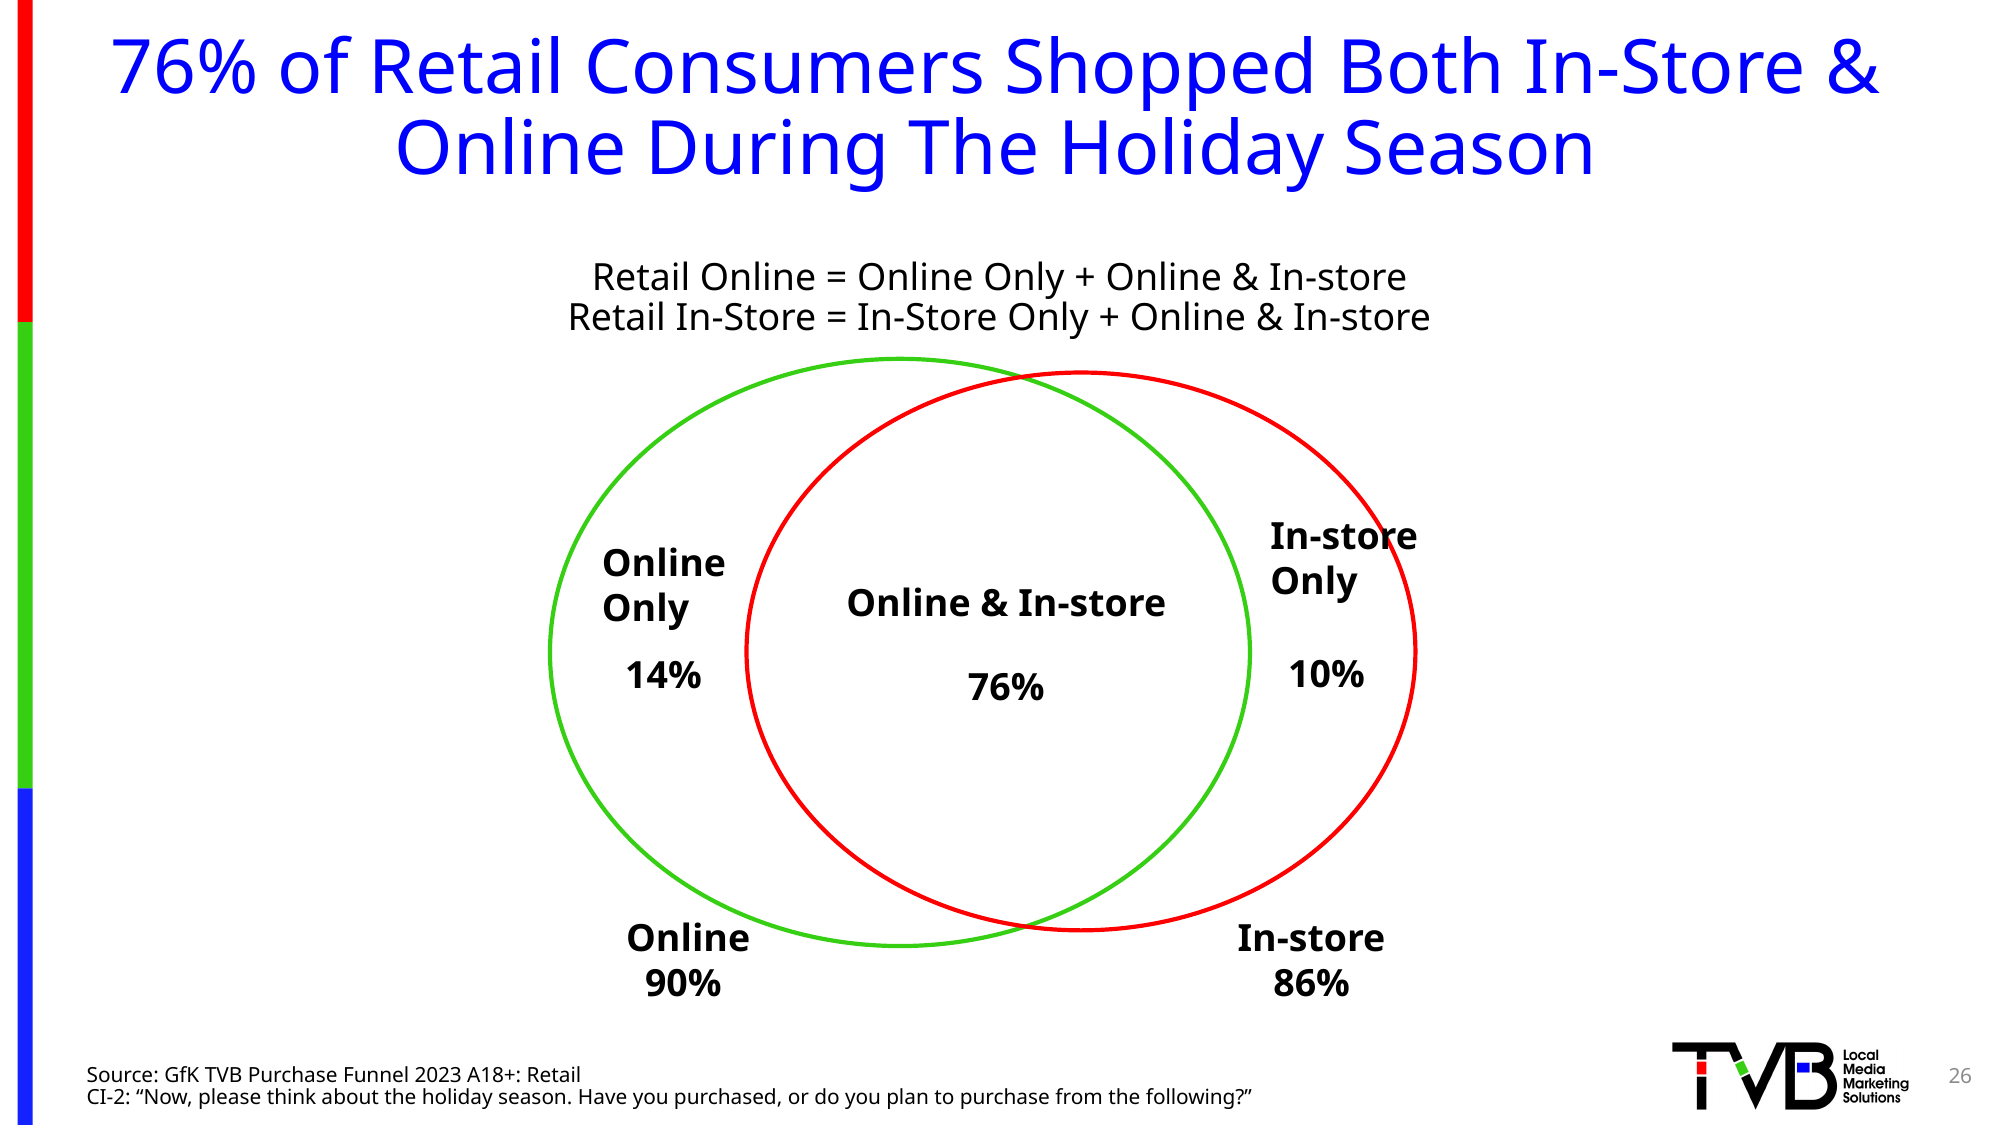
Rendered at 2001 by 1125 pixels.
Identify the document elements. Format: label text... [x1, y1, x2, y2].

picture [1672, 1042, 1909, 1110]
slide_number 26 [1824, 1046, 1988, 1107]
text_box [549, 358, 1437, 947]
text_box 76% of Retail Consumers Shopped Both In-Store & Online During The Holiday Season [64, 21, 1928, 199]
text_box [582, 954, 1418, 1013]
list Source: GfK TVB Purchase Funnel 2023 A18+: Retail CI-2: “Now, please think about the holiday season. Have you purchased, or do you plan to purchase from the following?” [71, 1056, 1490, 1117]
title Retail Online = Online Only + Online & In-store Retail In-Store = In-Store Only + Online & In-store [68, 250, 1932, 348]
